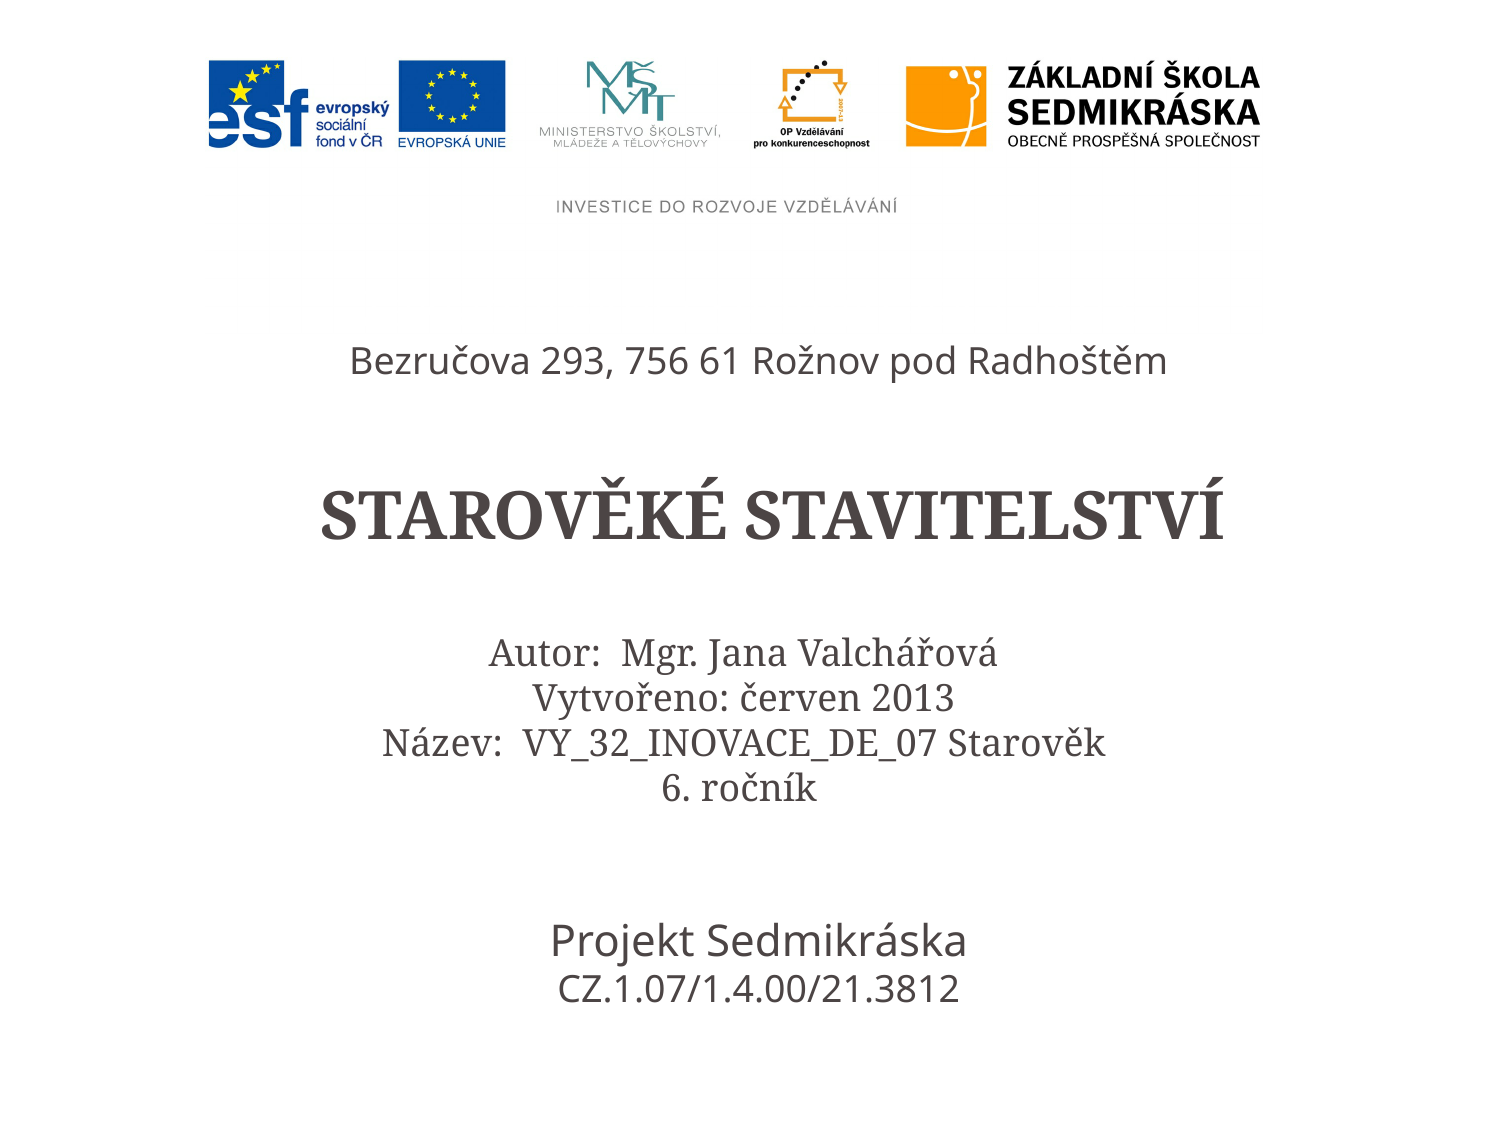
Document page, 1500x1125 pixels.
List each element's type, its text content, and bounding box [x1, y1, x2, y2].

text_box STAROVĚKÉ STAVITELSTVÍ [269, 465, 1278, 560]
text_box Základní škola Sedmikráska, o.p.s. Bezručova 293, 756 61 Rožnov pod Radhoštěm [309, 348, 1208, 389]
text_box Projekt Sedmikráska CZ.1.07/1.4.00/21.3812 [383, 904, 1134, 1018]
picture [197, 57, 1274, 337]
text_box Autor: Mgr. Jana Valchářová Vytvořeno: červen 2013 Název: VY_32_INOVACE_DE_07 Starověk 6. ročník [265, 621, 1223, 817]
